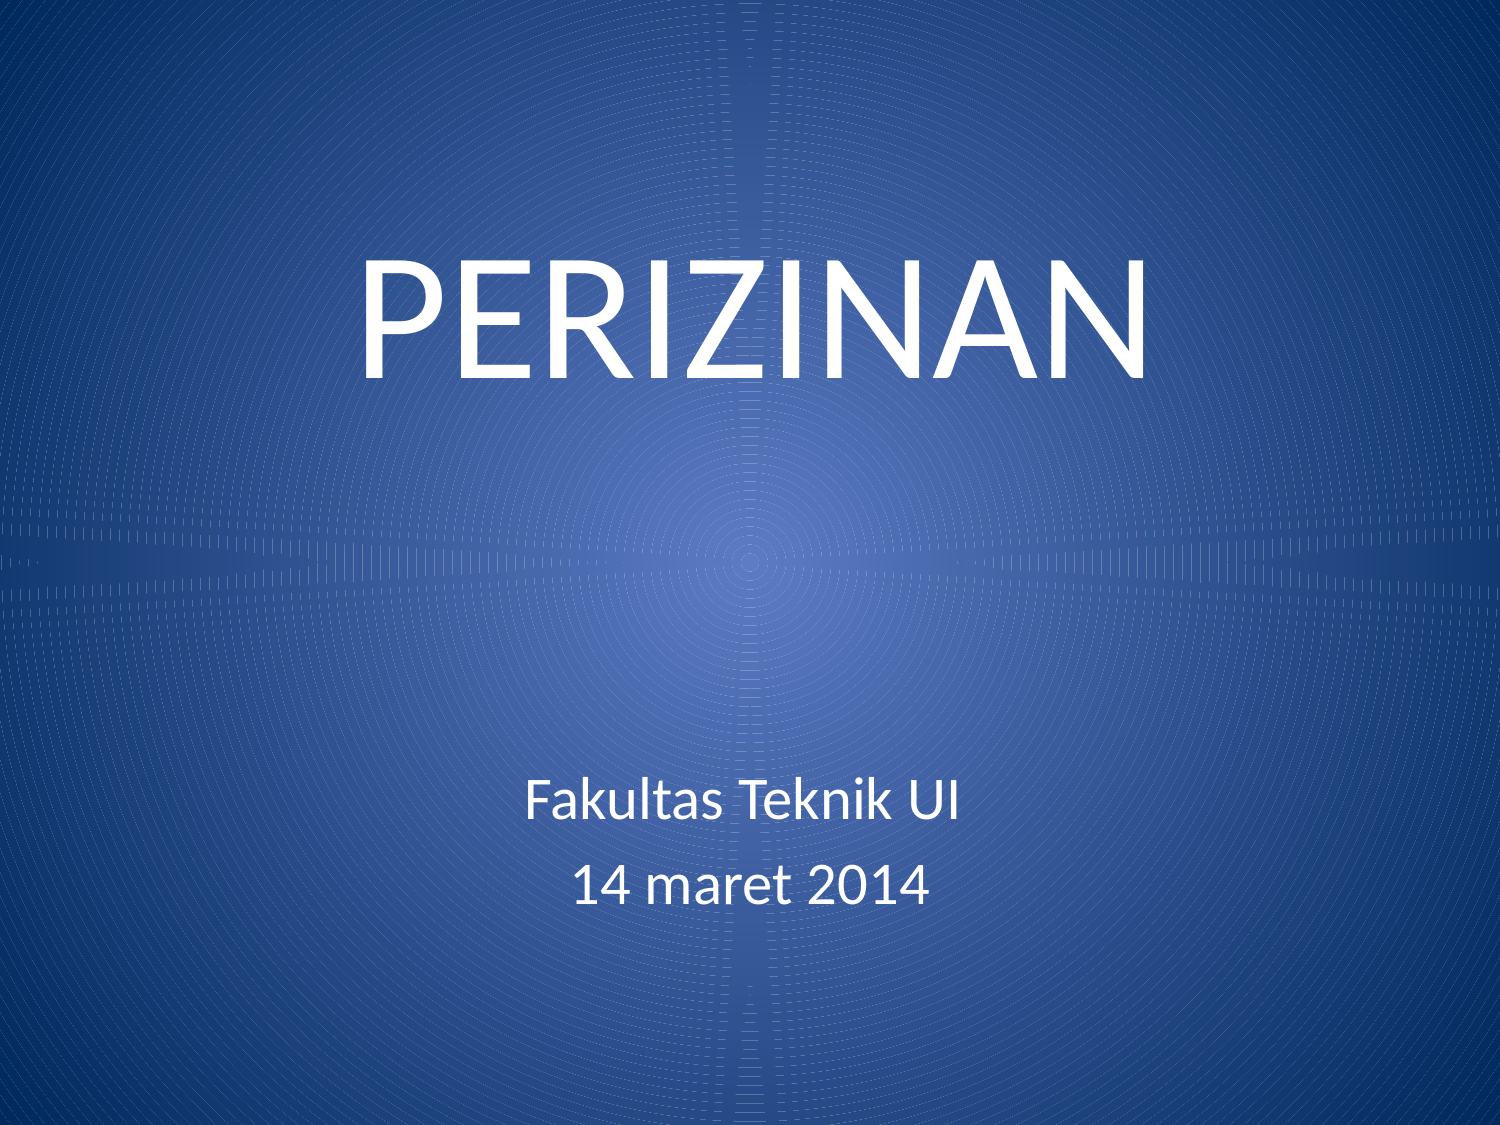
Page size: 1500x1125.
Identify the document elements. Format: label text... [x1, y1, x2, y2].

title PERIZINAN [336, 184, 1176, 426]
subtitle Fakultas Teknik UI 14 maret 2014 [225, 751, 1275, 925]
